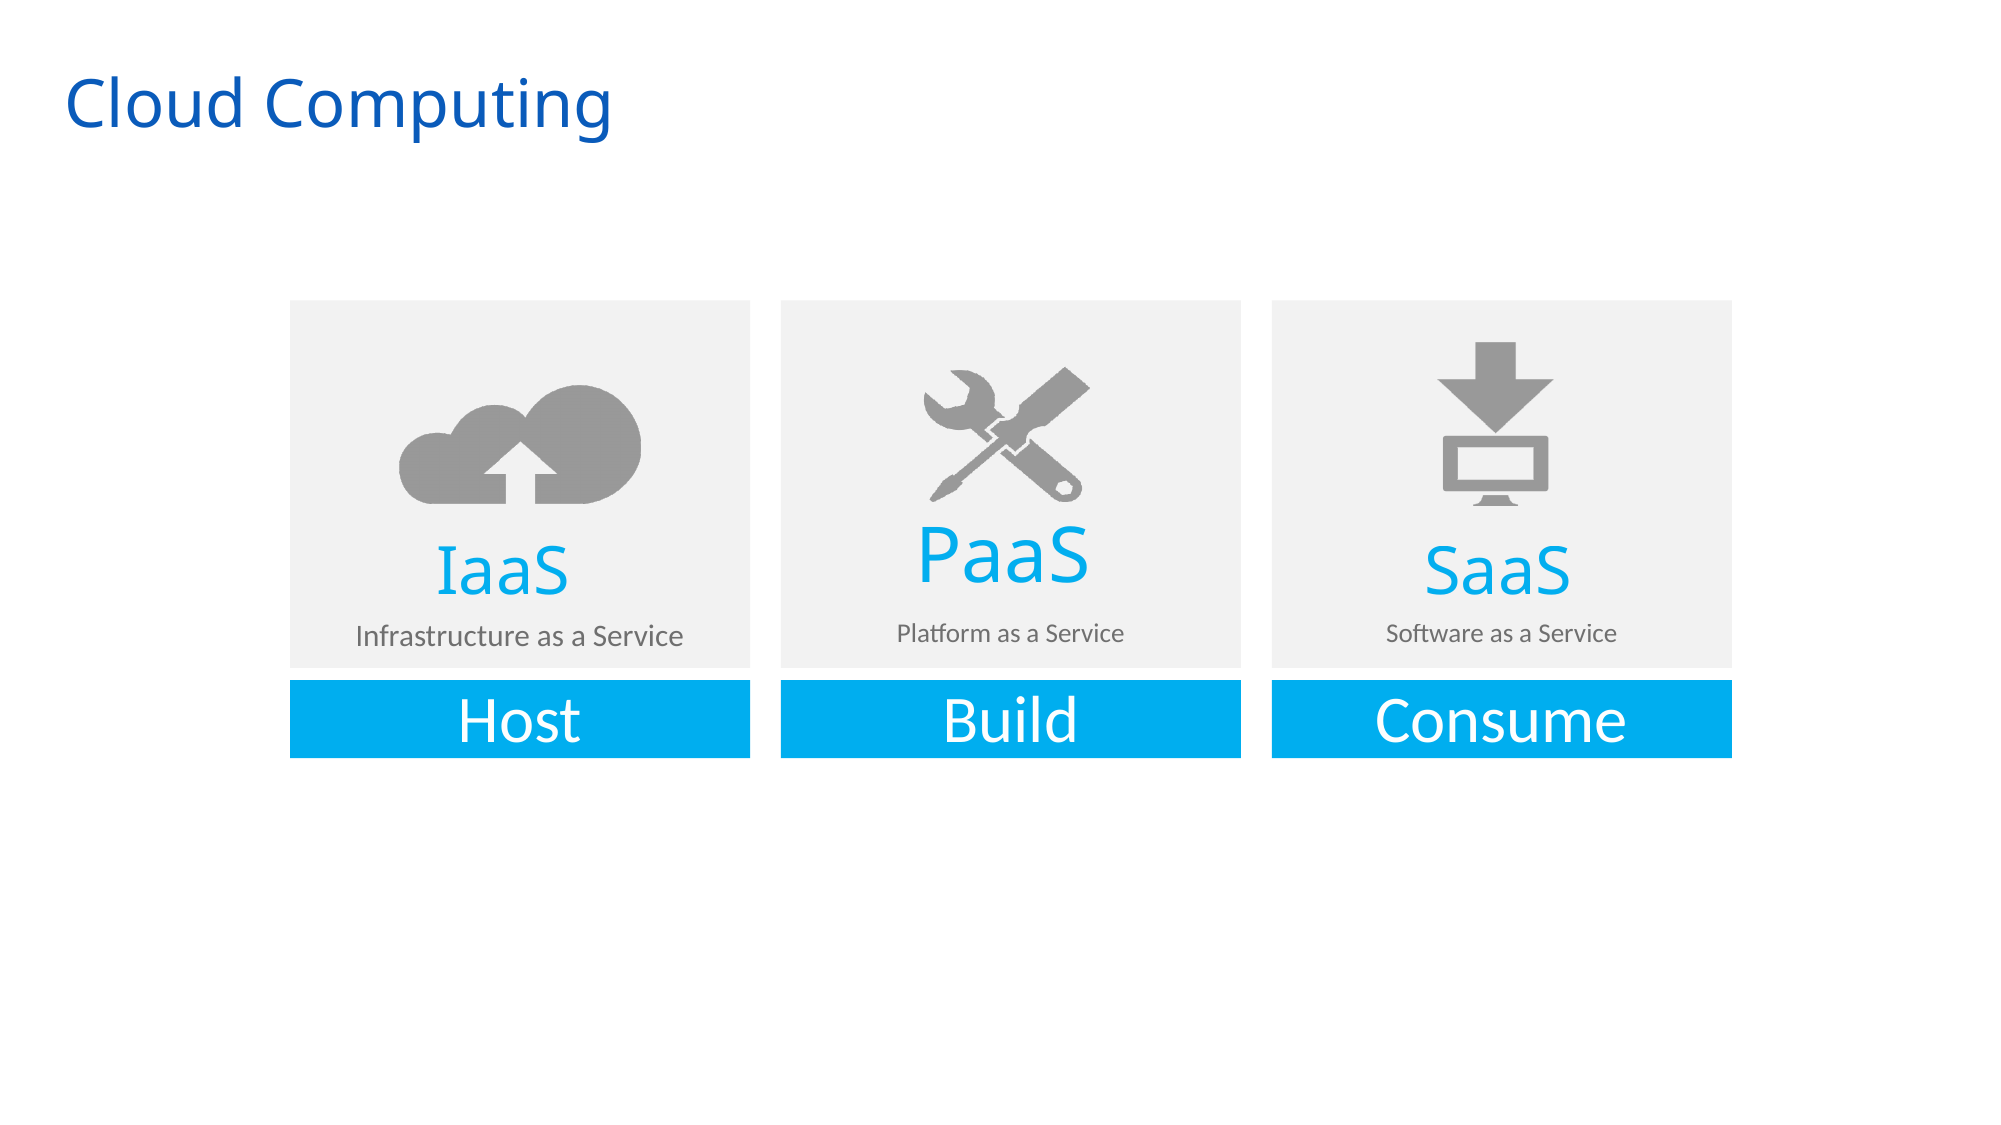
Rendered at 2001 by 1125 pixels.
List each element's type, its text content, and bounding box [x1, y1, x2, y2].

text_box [289, 300, 751, 759]
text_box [780, 300, 1241, 759]
title Cloud Computing [49, 49, 1899, 162]
text_box [281, 292, 1736, 766]
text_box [1271, 300, 1732, 759]
